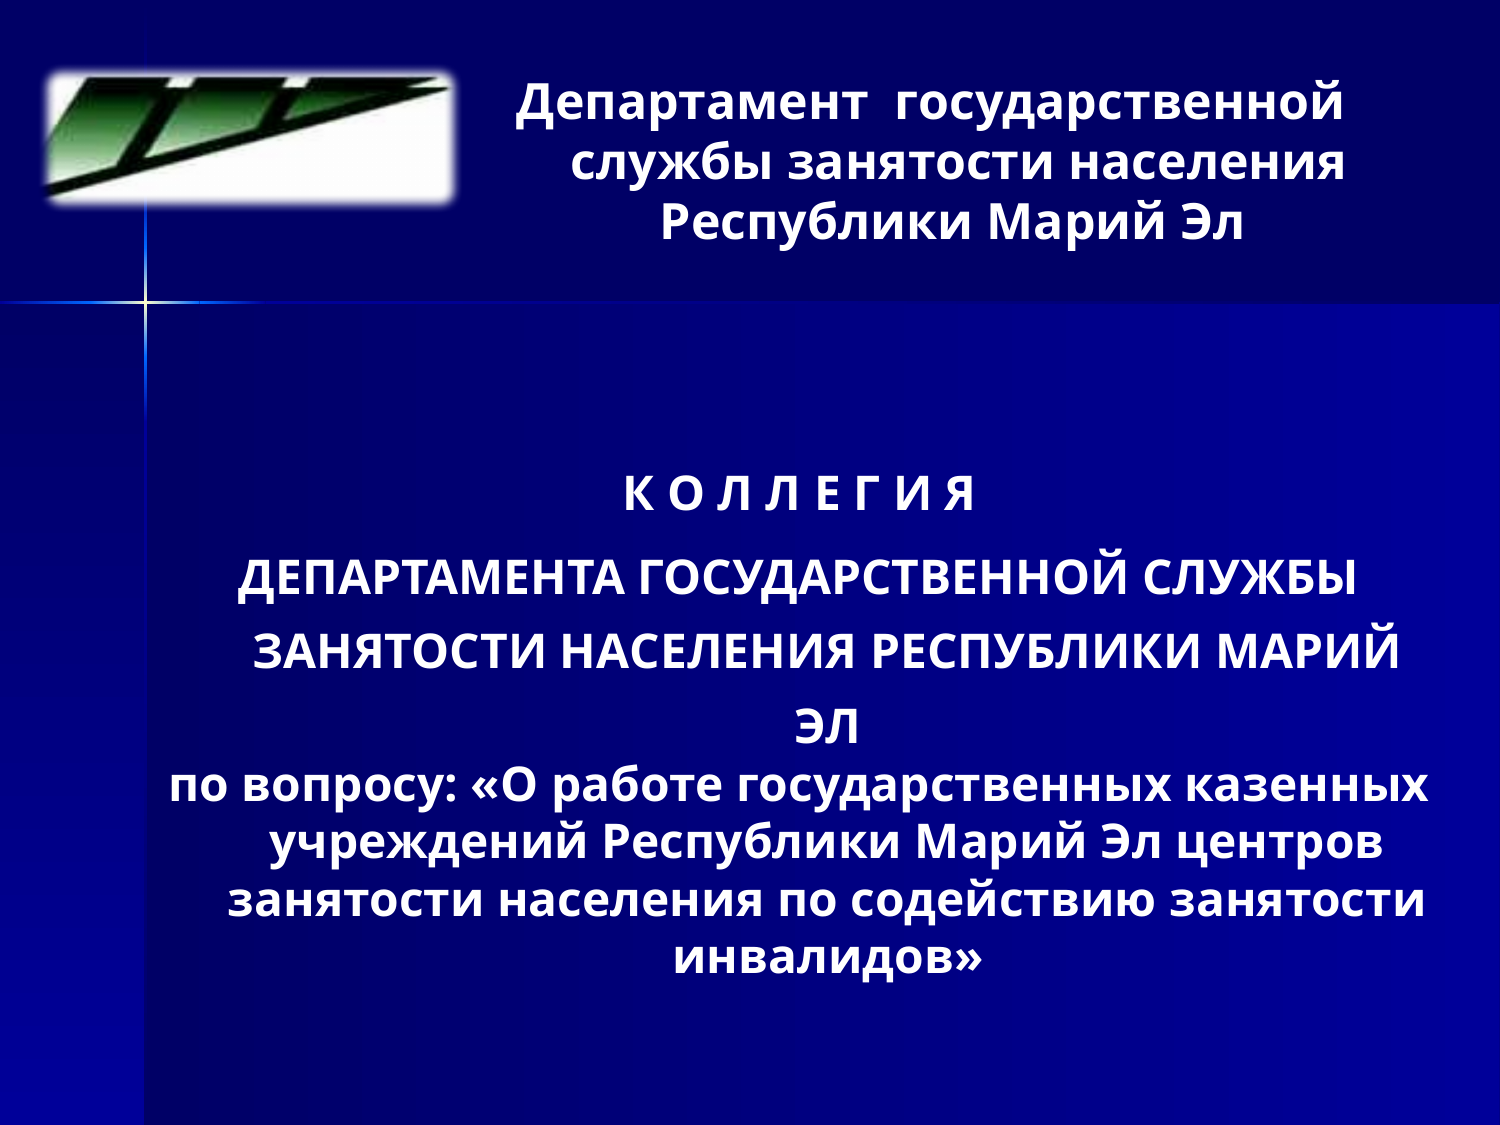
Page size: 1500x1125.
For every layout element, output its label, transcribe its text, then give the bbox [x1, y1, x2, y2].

text_box Департамент государственной службы занятости населения Республики Марий Эл [399, 62, 1463, 375]
picture [37, 62, 463, 213]
list К О Л Л Е Г И Я ДЕПАРТАМЕНТА ГОСУДАРСТВЕННОЙ СЛУЖБЫ ЗАНЯТОСТИ НАСЕЛЕНИЯ РЕСПУБЛИКИ МАРИЙ ЭЛ по вопросу: «О работе государственных казенных учреждений Республики Марий Эл центров занятости населения по содействию занятости инвалидов» [149, 437, 1451, 926]
